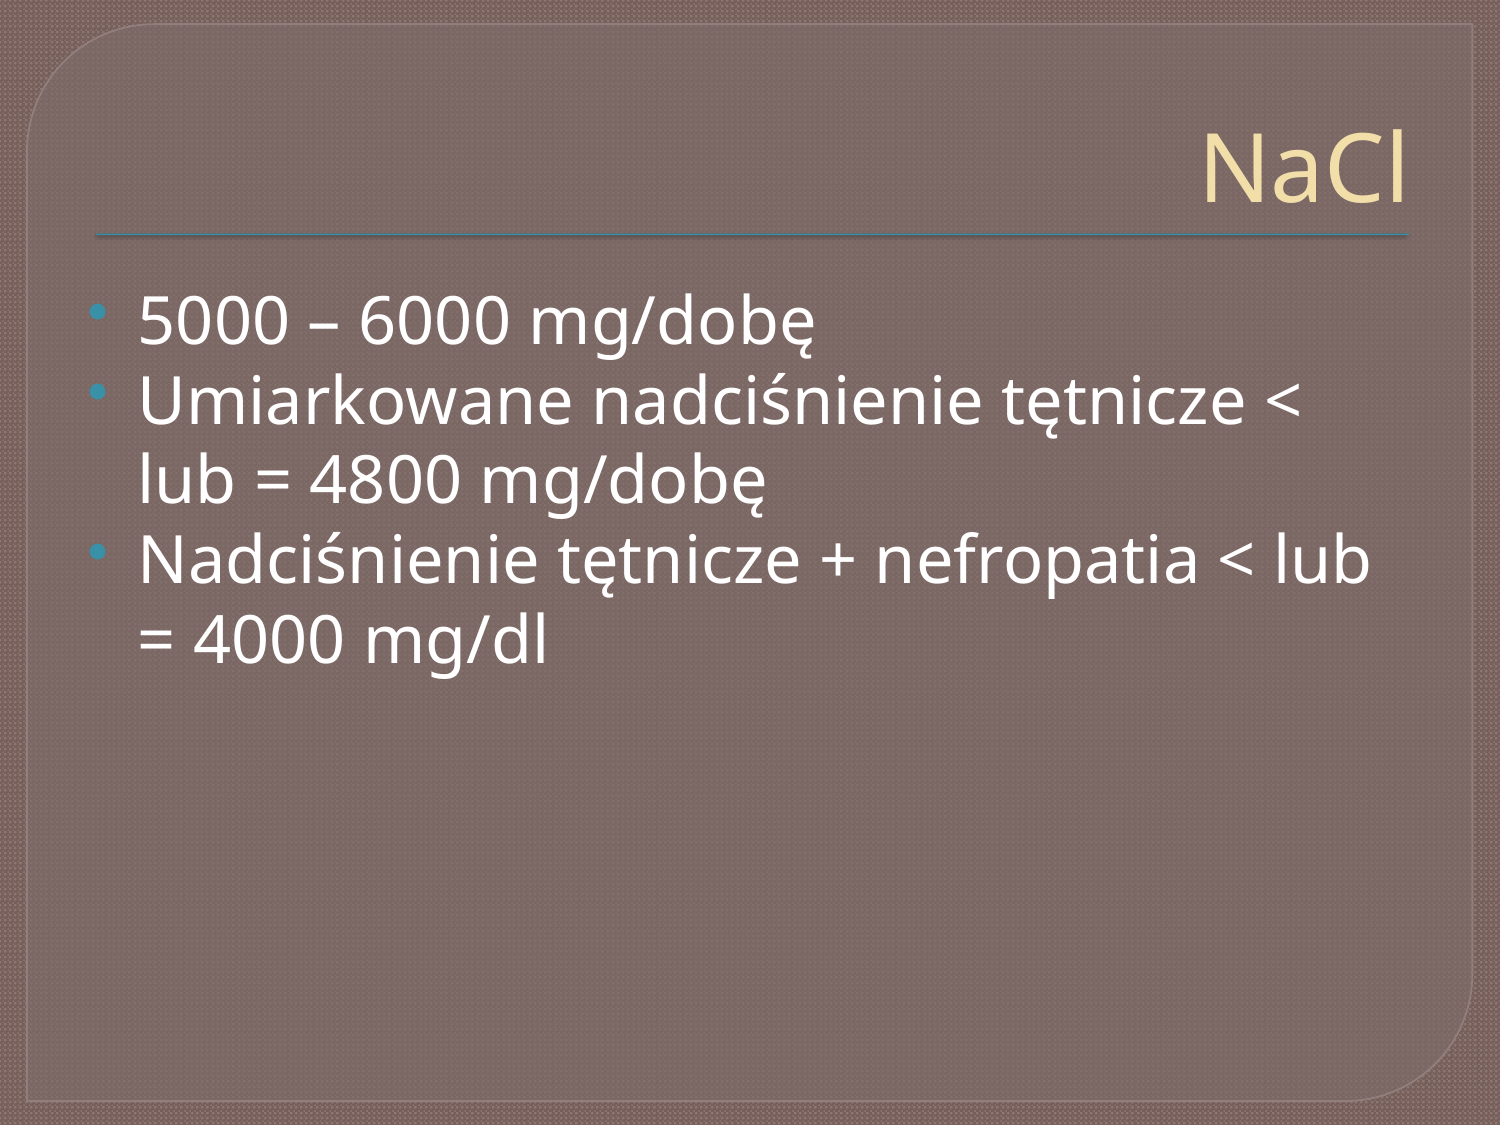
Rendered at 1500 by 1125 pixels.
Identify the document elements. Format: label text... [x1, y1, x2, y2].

list 5000 – 6000 mg/dobę Umiarkowane nadciśnienie tętnicze < lub = 4800 mg/dobę Nadciśnienie tętnicze + nefropatia < lub = 4000 mg/dl [75, 270, 1425, 1013]
title NaCl [75, 41, 1425, 230]
